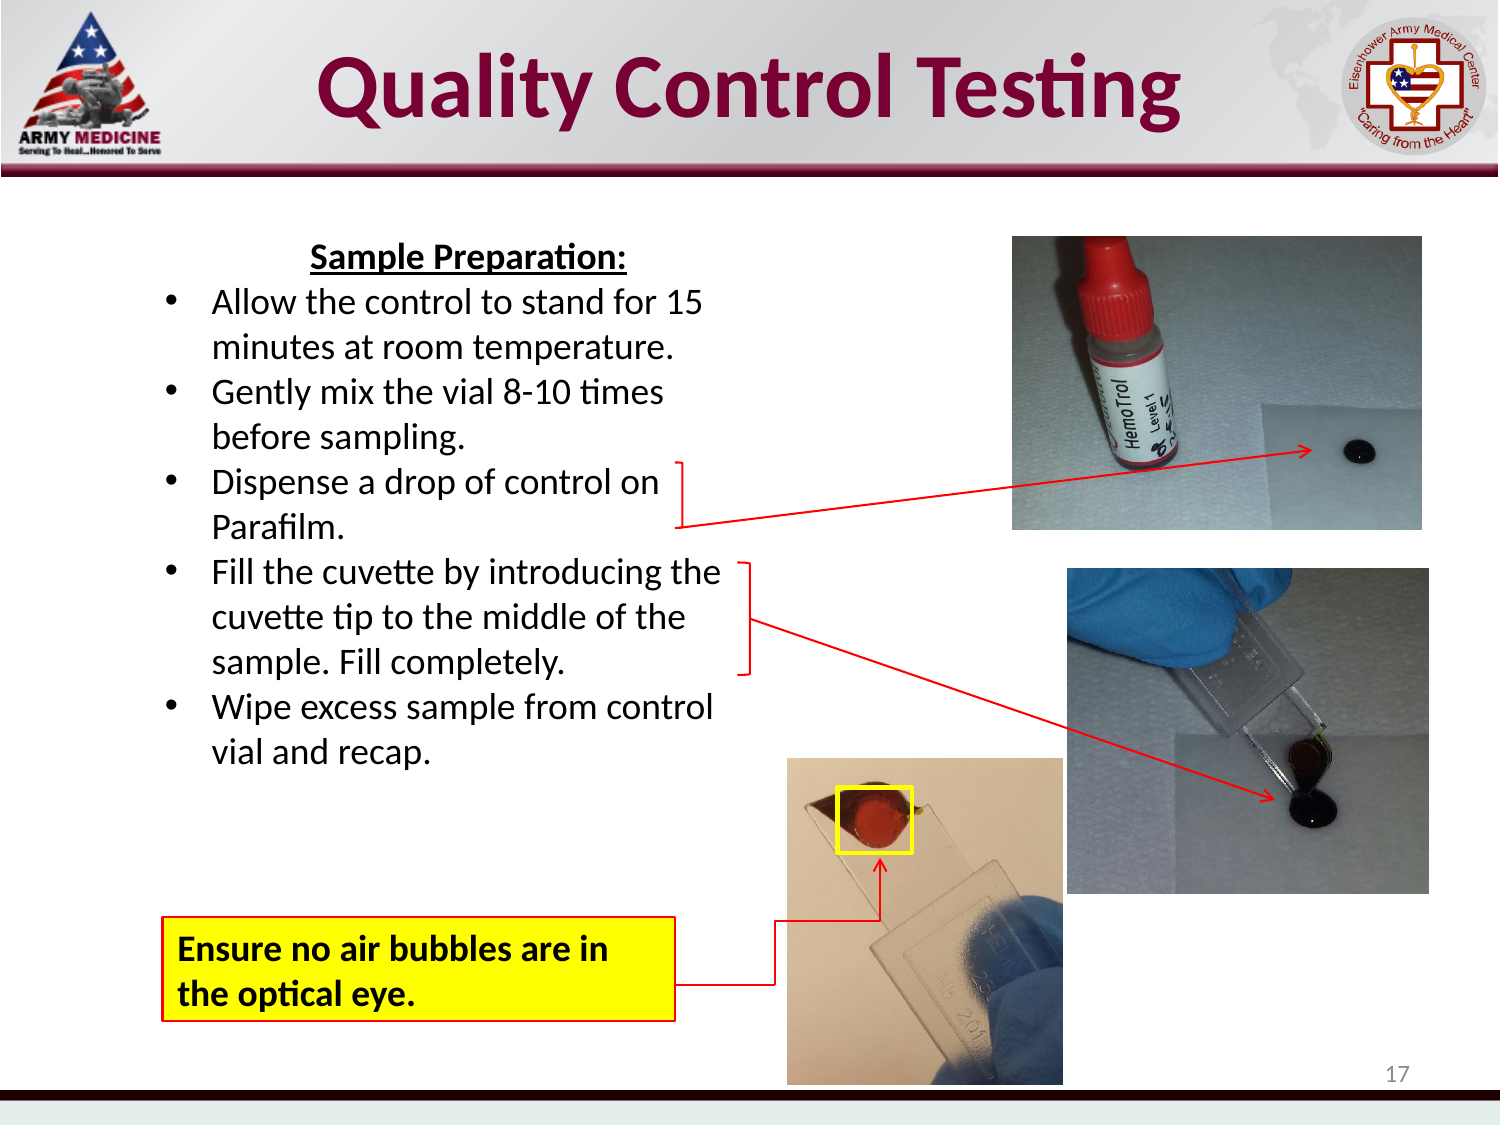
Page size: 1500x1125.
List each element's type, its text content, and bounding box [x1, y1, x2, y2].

picture [787, 801, 1063, 1085]
text_box [674, 461, 684, 529]
text_box Sample Preparation: Allow the control to stand for 15 minutes at room temperature. Gently mix the vial 8-10 times before sampling. Dispense a drop of control on Parafilm. Fill the cuvette by introducing the cuvette tip to the middle of the sample. Fill completely. Wipe excess sample from control vial and recap. [150, 224, 788, 825]
picture [1012, 235, 1423, 530]
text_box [763, 868, 892, 975]
text_box Quality Control Testing [174, 24, 1325, 138]
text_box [749, 618, 1276, 801]
slide_number 17 [1074, 1042, 1425, 1103]
picture [1067, 568, 1429, 894]
picture [1, 0, 1498, 177]
text_box [737, 561, 751, 676]
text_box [682, 449, 1313, 496]
picture [0, 1090, 1500, 1125]
text_box Ensure no air bubbles are in the optical eye. [162, 916, 675, 1022]
